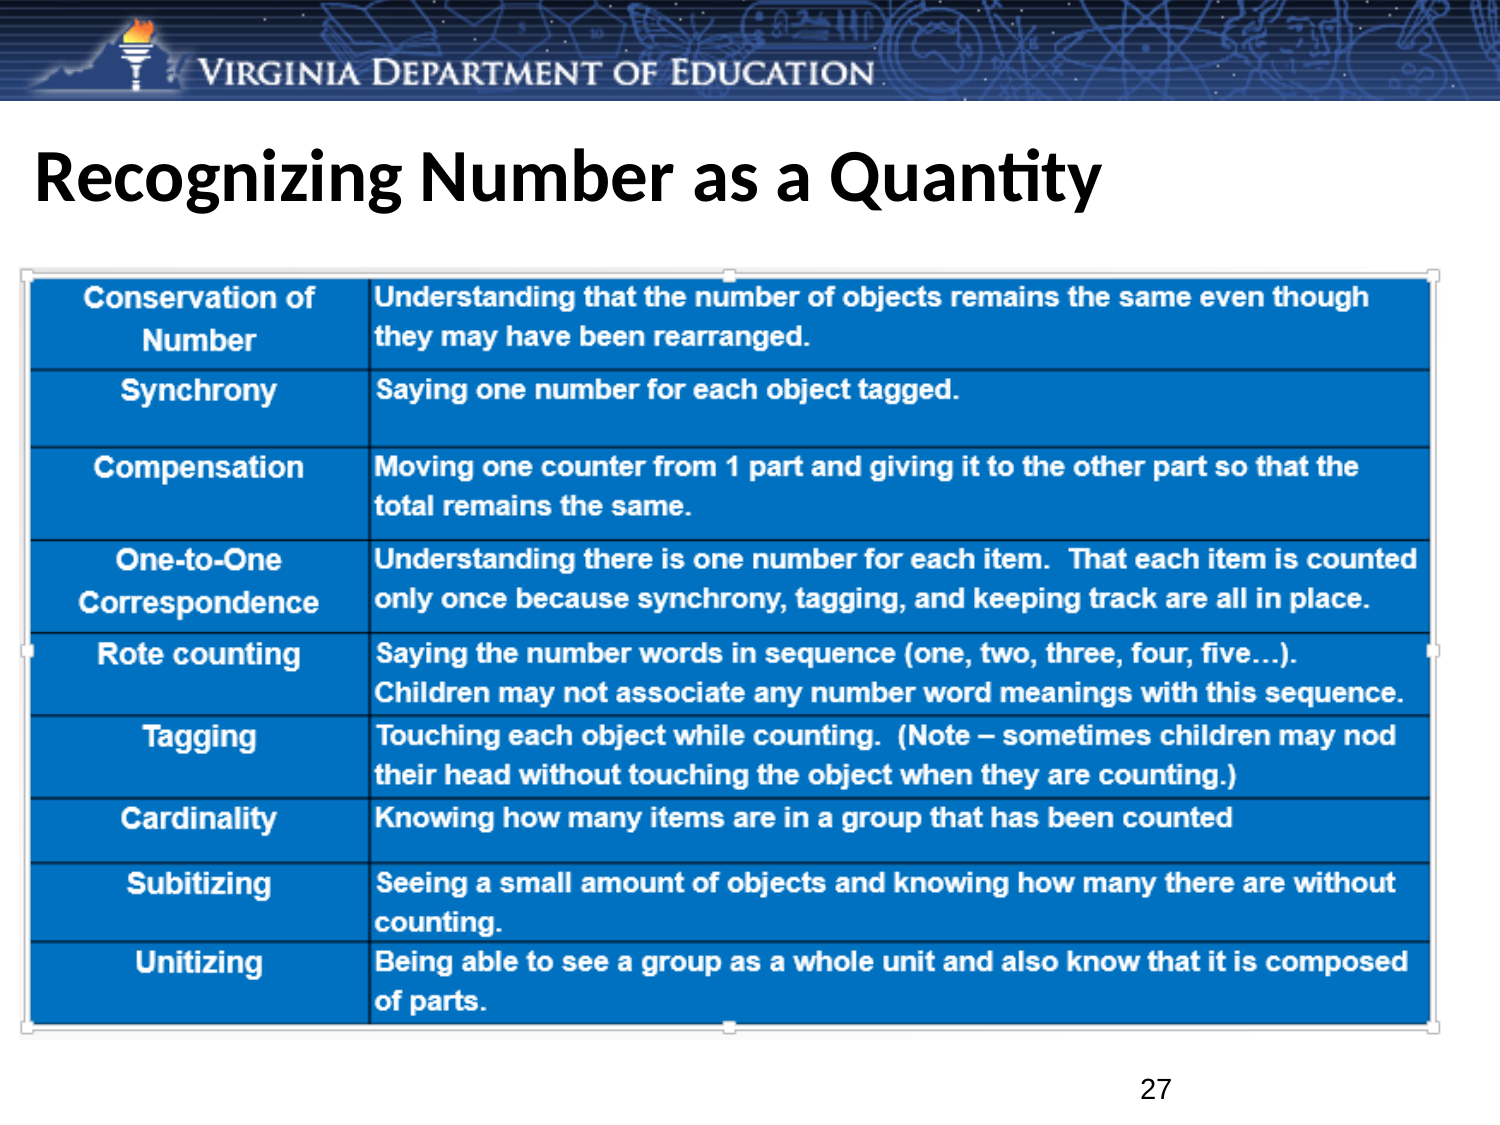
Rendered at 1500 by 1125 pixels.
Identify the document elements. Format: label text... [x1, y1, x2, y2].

title Recognizing Number as a Quantity [19, 77, 1370, 264]
picture [19, 264, 1444, 1041]
picture [0, 0, 1500, 101]
slide_number 27 [1125, 1062, 1475, 1125]
